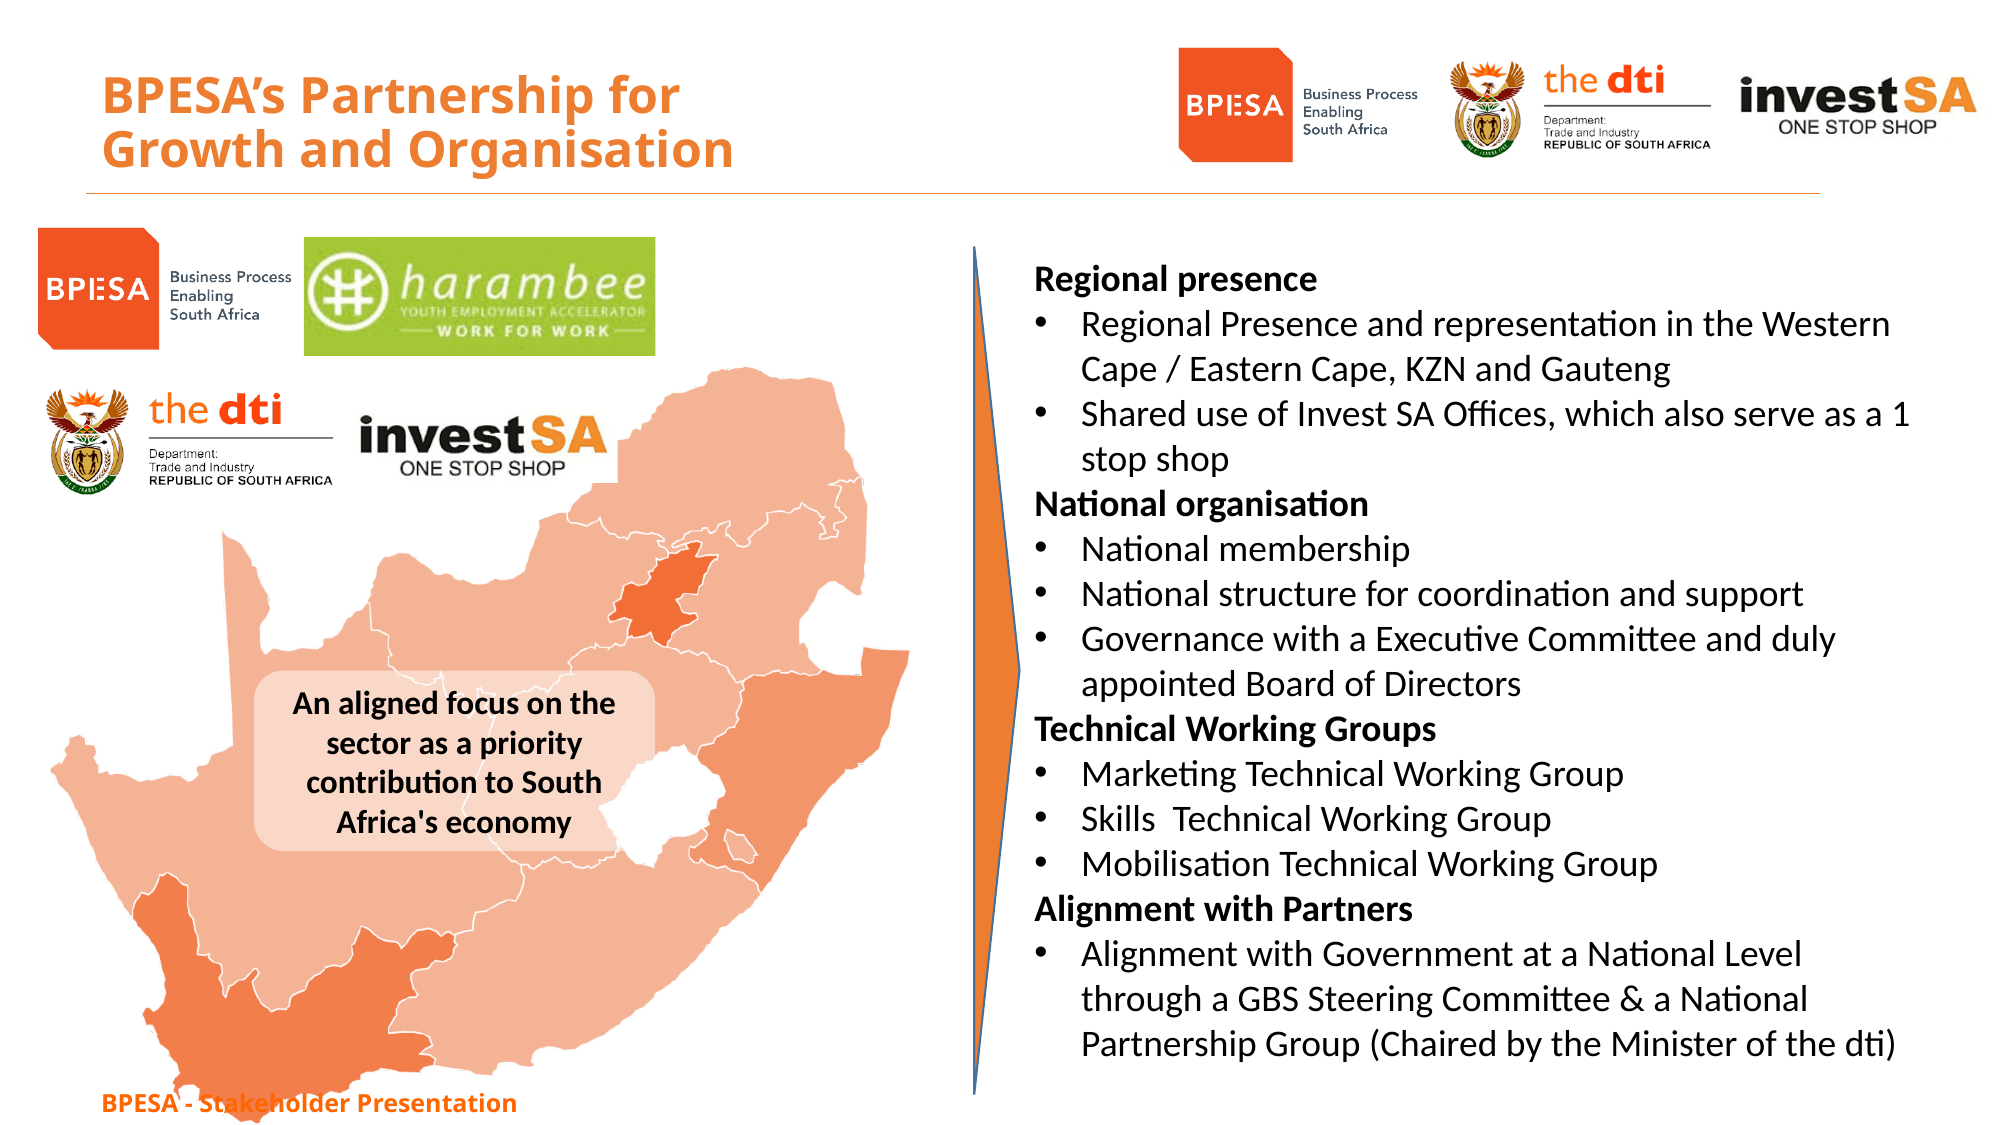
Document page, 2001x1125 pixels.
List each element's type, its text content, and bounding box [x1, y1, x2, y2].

picture [30, 193, 927, 1125]
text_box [1171, 15, 1987, 194]
text_box [973, 246, 1019, 1095]
title BPESA’s Partnership for Growth and Organisation [86, 61, 1171, 186]
text_box Regional presence Regional Presence and representation in the Western Cape / Eastern Cape, KZN and Gauteng Shared use of Invest SA Offices, which also serve as a 1 stop shop National organisation National membership National structure for coordination and support Governance with a Executive Committee and duly appointed Board of Directors Technical Working Groups Marketing Technical Working Group Skills Technical Working Group Mobilisation Technical Working Group Alignment with Partners Alignment with Government at a National Level through a GBS Steering Committee & a National Partnership Group (Chaired by the Minister of the dti) [1019, 246, 1943, 1072]
